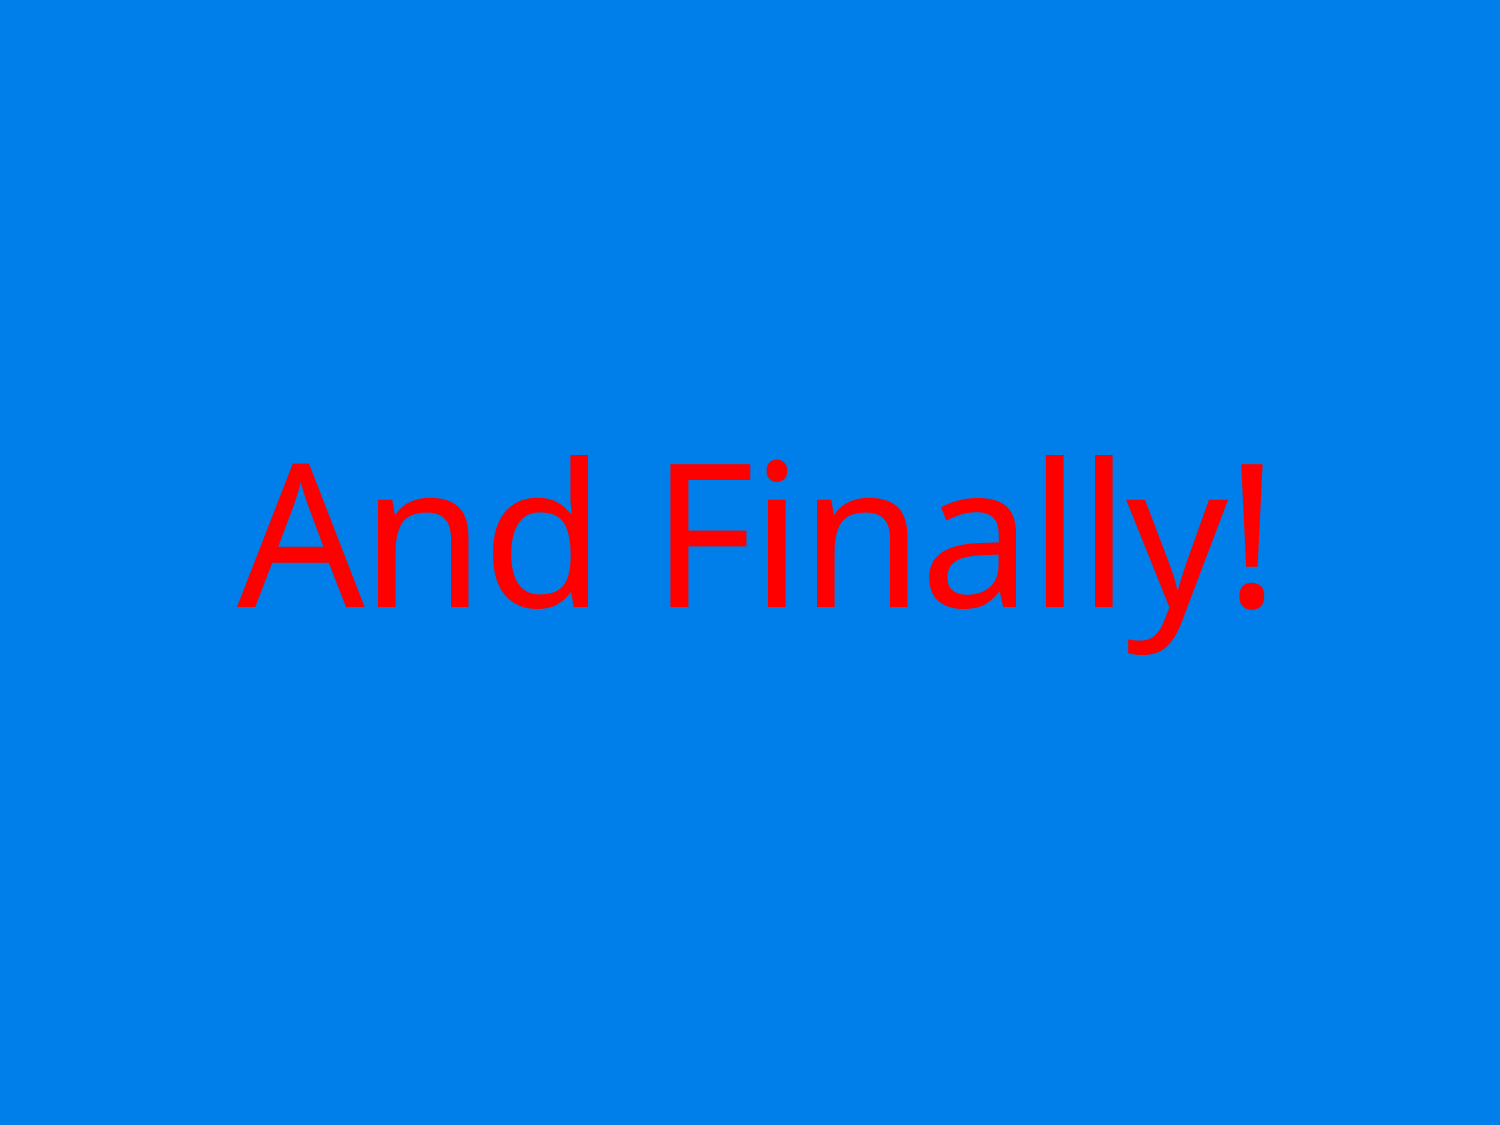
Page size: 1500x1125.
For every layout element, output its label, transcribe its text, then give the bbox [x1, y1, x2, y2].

text_box And Finally! [222, 399, 1294, 655]
